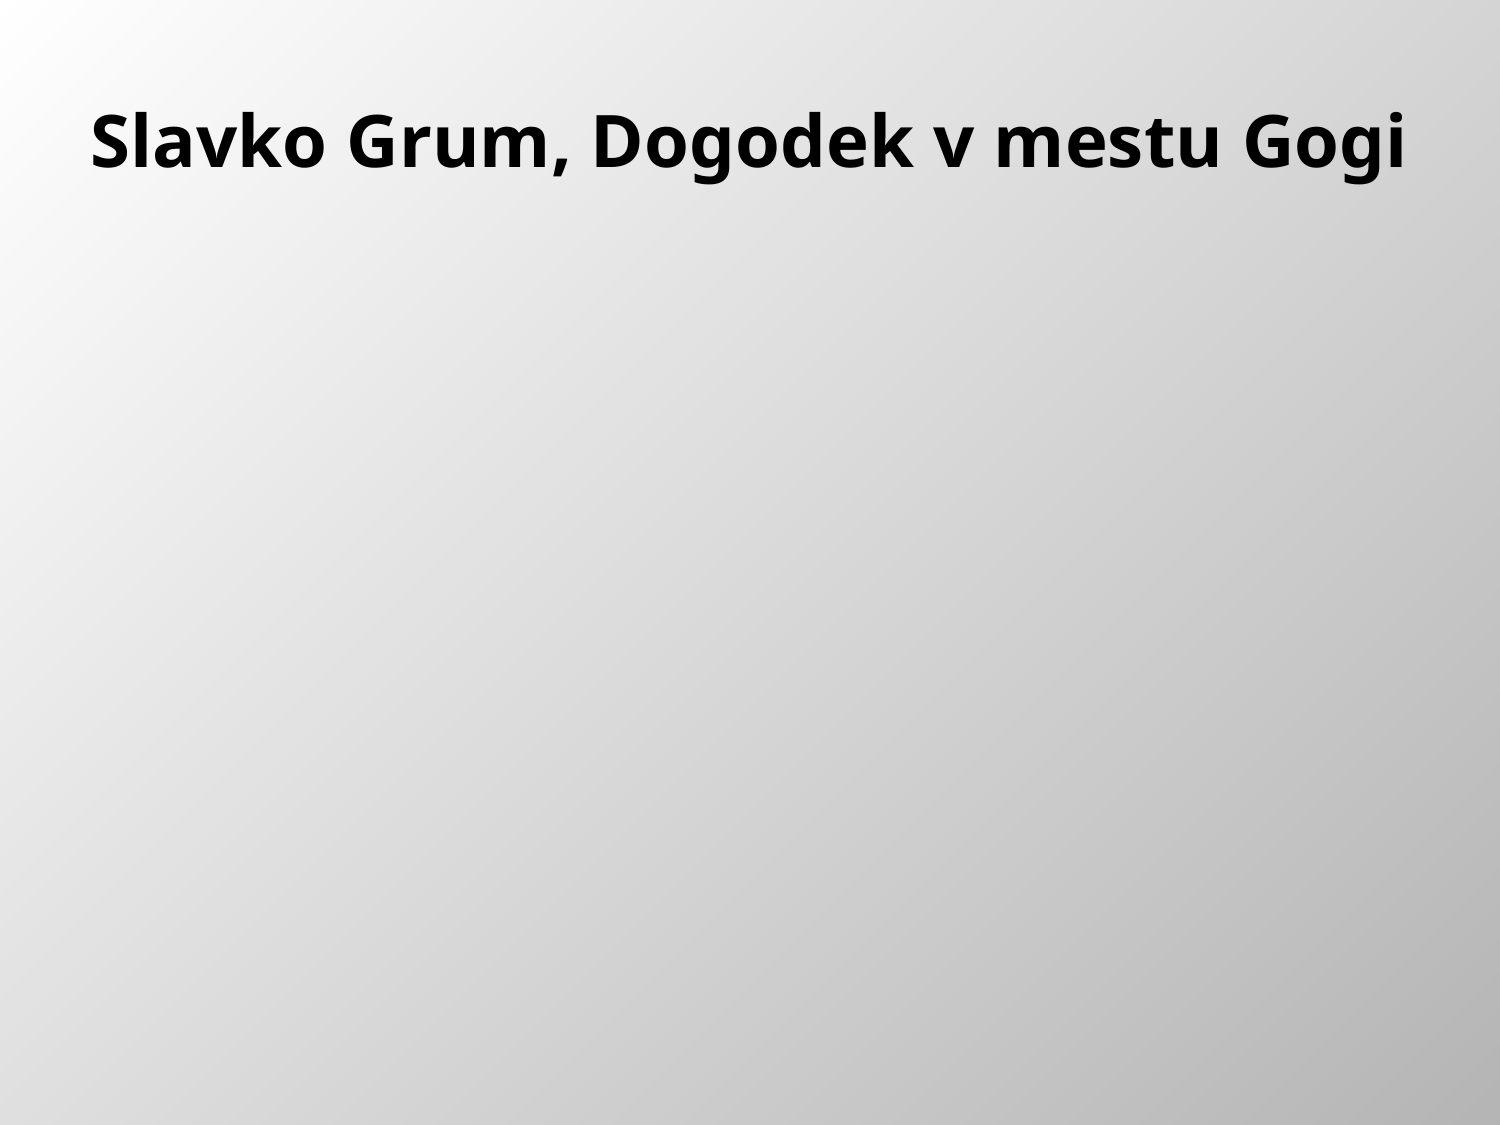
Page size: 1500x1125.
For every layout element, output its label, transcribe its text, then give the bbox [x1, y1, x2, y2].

title Slavko Grum, Dogodek v mestu Gogi [75, 45, 1425, 233]
